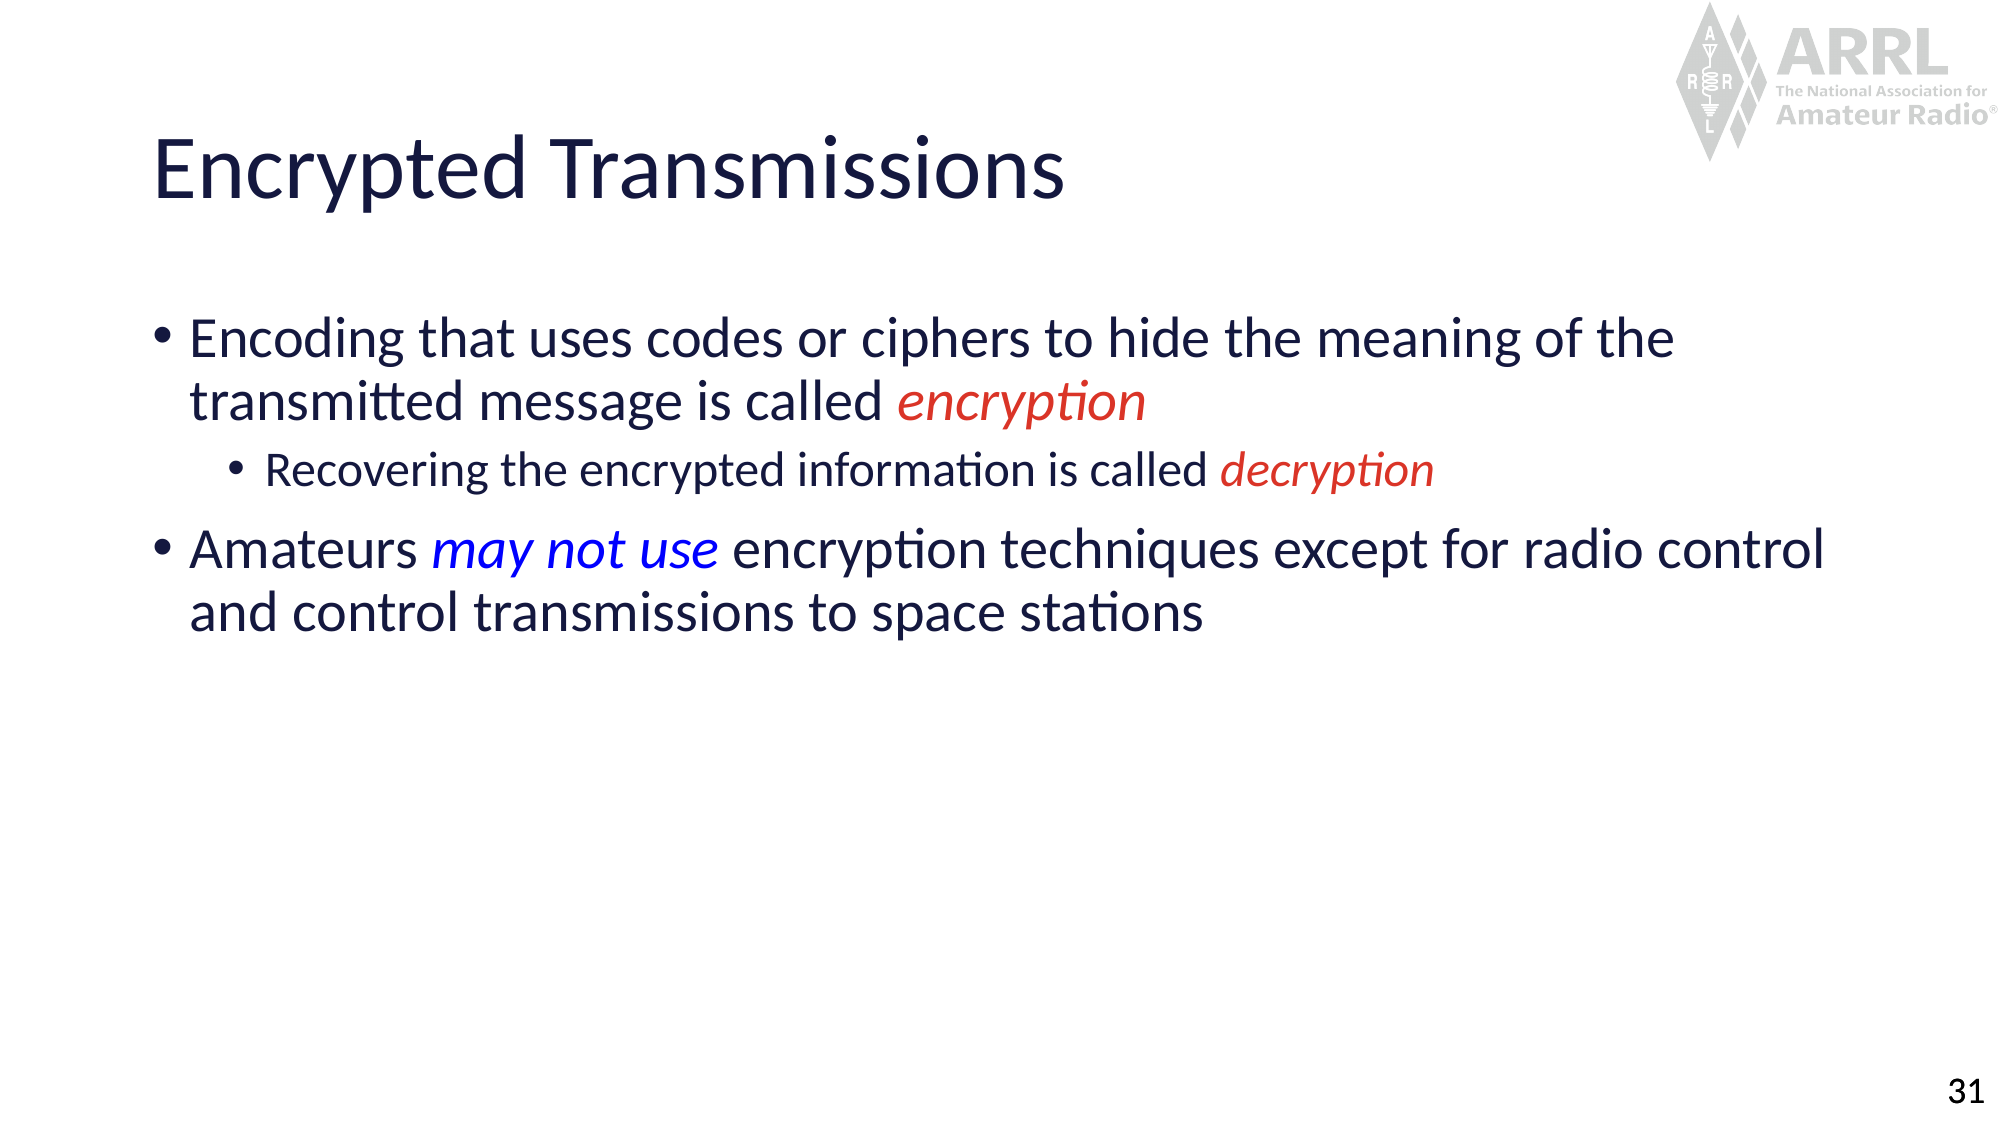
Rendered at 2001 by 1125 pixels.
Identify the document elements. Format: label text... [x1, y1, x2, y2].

list Encoding that uses codes or ciphers to hide the meaning of the transmitted message is called encryption Recovering the encrypted information is called decryption Amateurs may not use encryption techniques except for radio control and control transmissions to space stations [137, 299, 1863, 1014]
title Encrypted Transmissions [137, 59, 1863, 278]
picture [1674, 0, 2000, 164]
